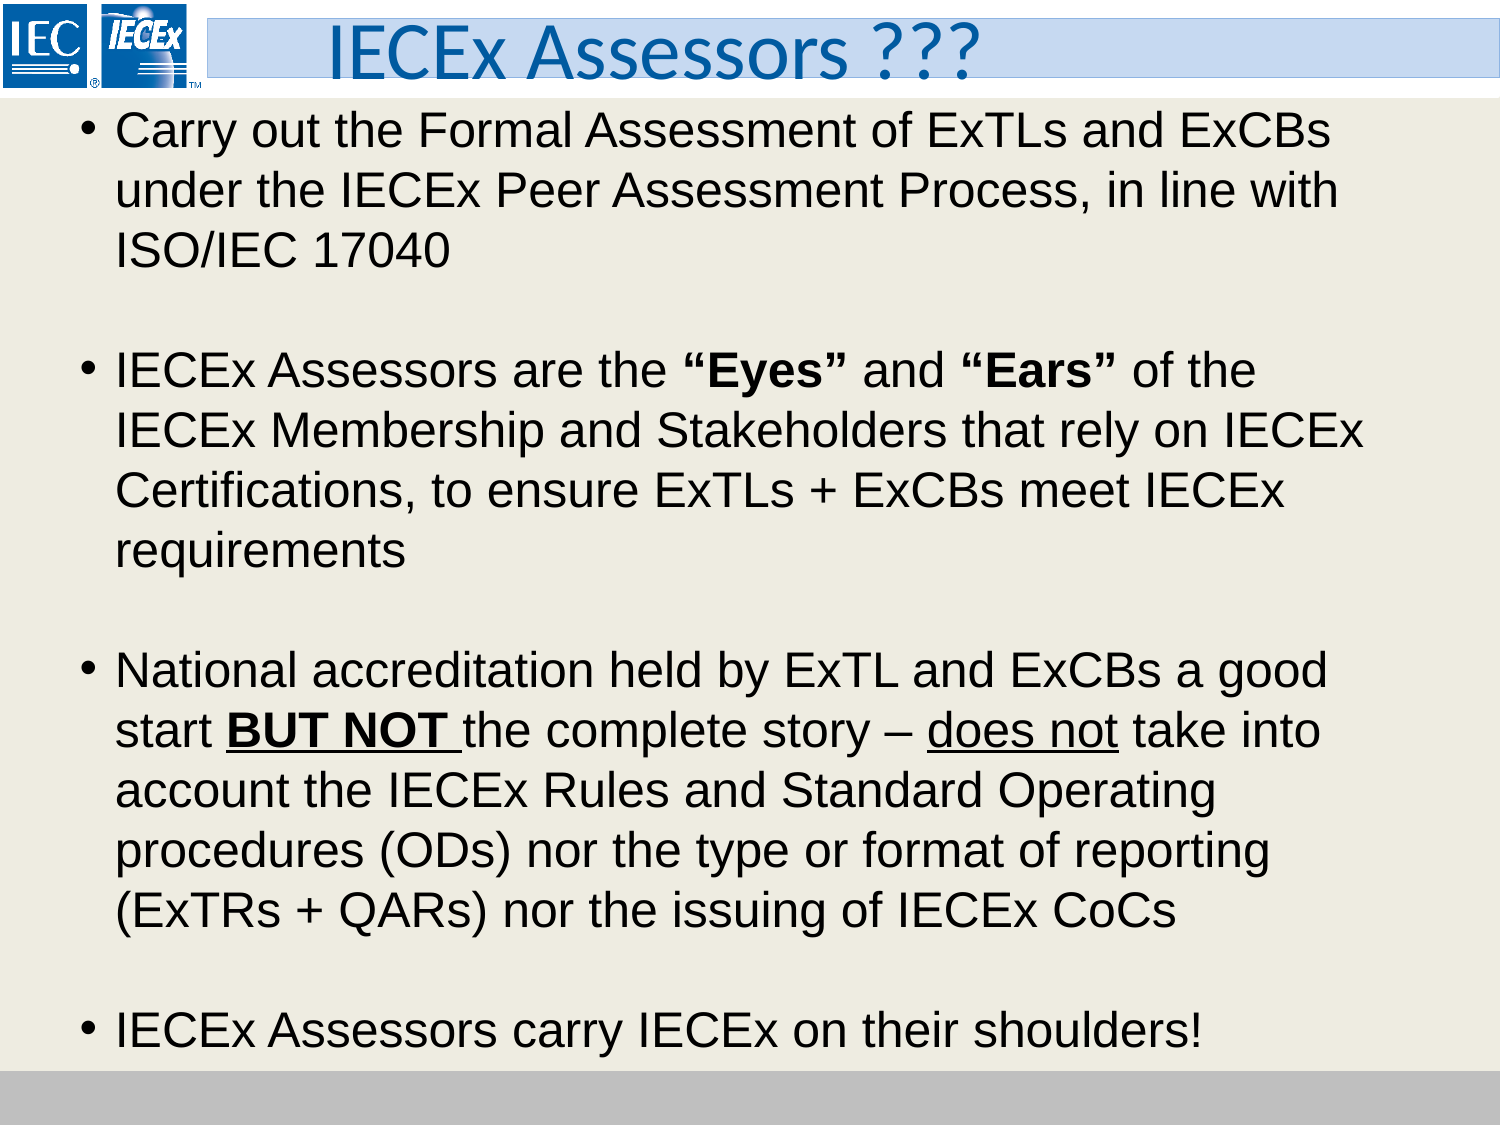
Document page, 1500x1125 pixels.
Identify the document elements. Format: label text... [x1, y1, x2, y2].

text_box IECEx Assessors ??? [0, 0, 1312, 110]
text_box Carry out the Formal Assessment of ExTLs and ExCBs under the IECEx Peer Assessment Process, in line with ISO/IEC 17040 IECEx Assessors are the “Eyes” and “Ears” of the IECEx Membership and Stakeholders that rely on IECEx Certifications, to ensure ExTLs + ExCBs meet IECEx requirements National accreditation held by ExTL and ExCBs a good start BUT NOT the complete story – does not take into account the IECEx Rules and Standard Operating procedures (ODs) nor the type or format of reporting (ExTRs + QARs) nor the issuing of IECEx CoCs IECEx Assessors carry IECEx on their shoulders! [64, 89, 1412, 1065]
